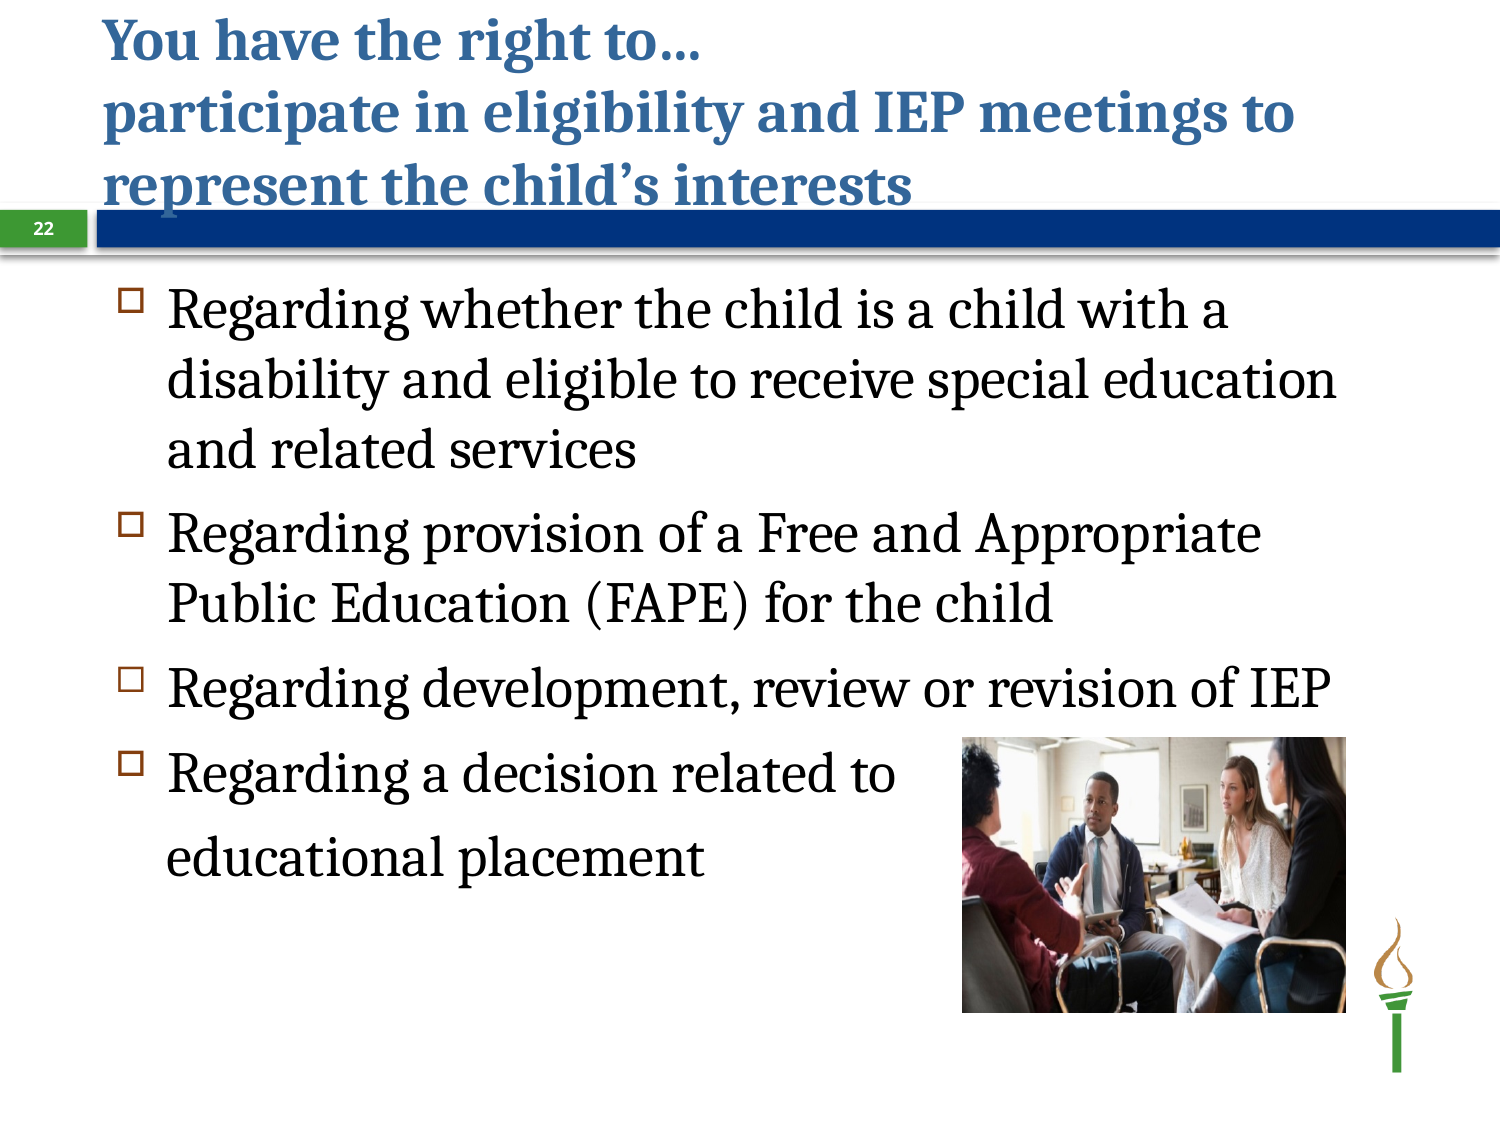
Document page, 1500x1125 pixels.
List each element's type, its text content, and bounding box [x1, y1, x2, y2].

picture [1374, 1038, 1417, 1076]
picture [962, 737, 1346, 1013]
list Regarding whether the child is a child with a disability and eligible to receive special education and related services Regarding provision of a Free and Appropriate Public Education (FAPE) for the child Regarding development, review or revision of IEP Regarding a decision related to educational placement [100, 262, 1439, 1038]
slide_number 22 [0, 209, 88, 250]
title You have the right to… participate in eligibility and IEP meetings to represent the child’s interests [87, 0, 1439, 226]
